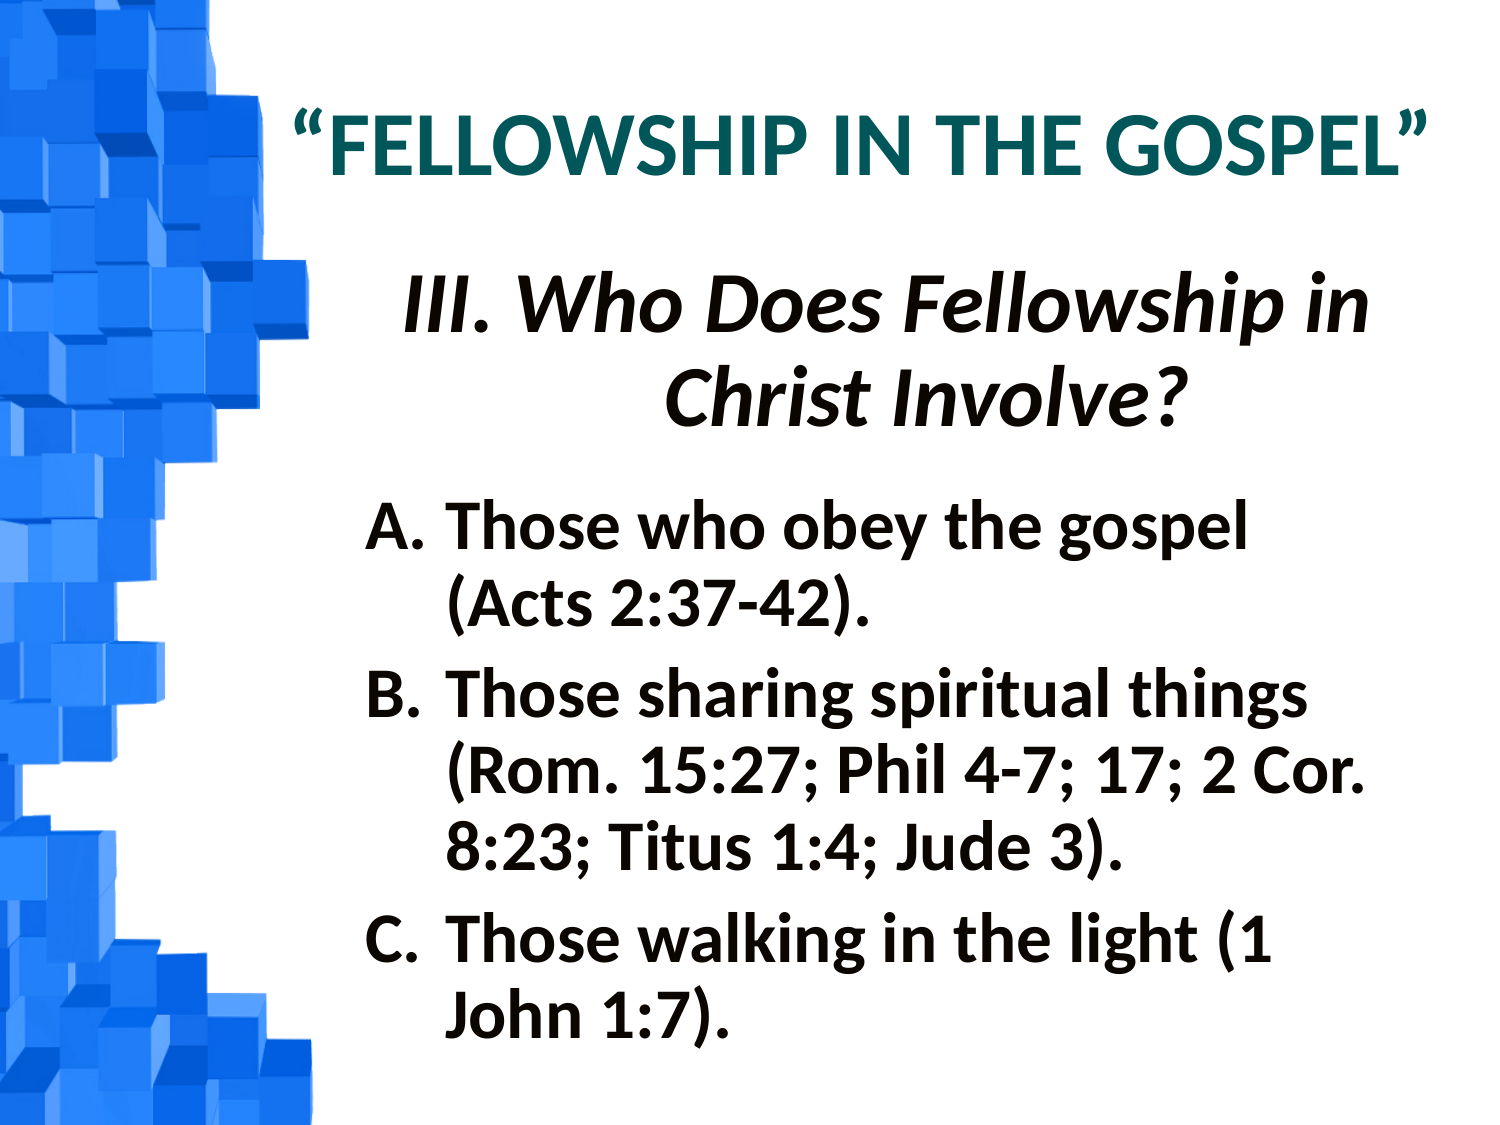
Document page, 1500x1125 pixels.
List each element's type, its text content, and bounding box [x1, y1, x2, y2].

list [0, 0, 1246, 1125]
title “Fellowship in the Gospel” [1250, 45, 1450, 233]
text_box III. Who Does Fellowship in Christ Involve? Those who obey the gospel (Acts 2:37-42). Those sharing spiritual things (Rom. 15:27; Phil 4-7; 17; 2 Cor. 8:23; Titus 1:4; Jude 3). Those walking in the light (1 John 1:7). [1250, 249, 1425, 1063]
